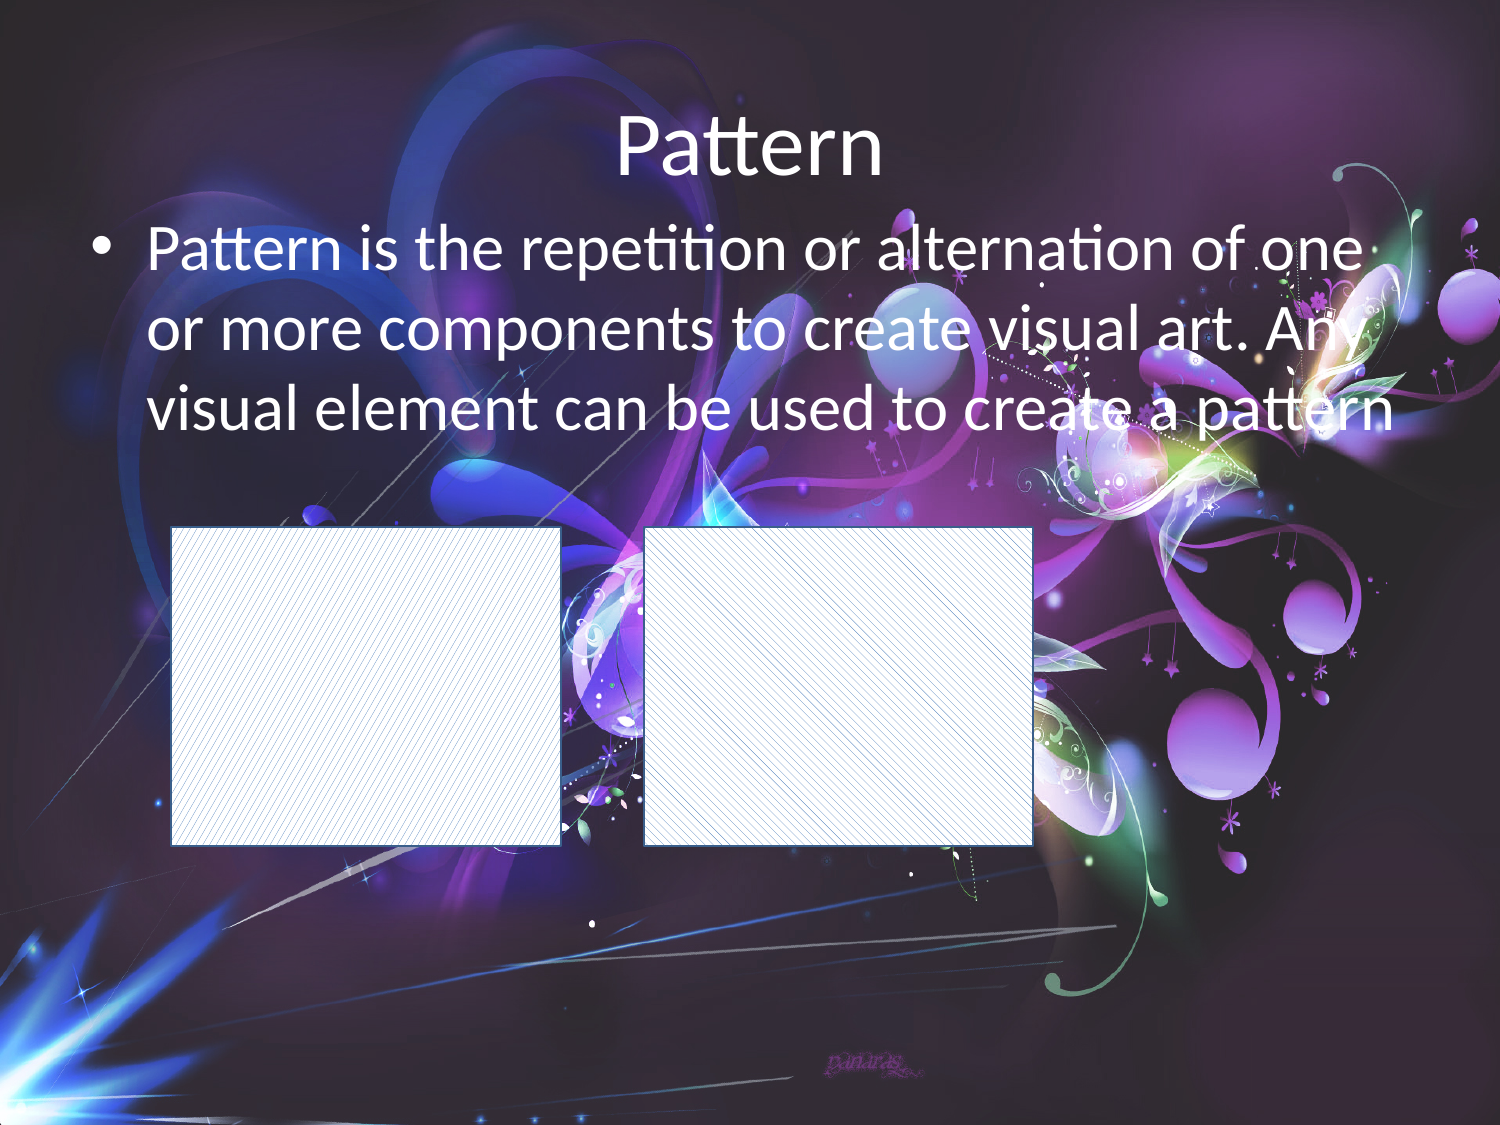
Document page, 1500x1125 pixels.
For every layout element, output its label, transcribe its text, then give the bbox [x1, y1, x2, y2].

list Pattern is the repetition or alternation of one or more components to create visual art. Any visual element can be used to create a pattern [75, 196, 1425, 939]
title Pattern [75, 45, 1425, 196]
list Letterform can be abstract physical representation of the spoken word H h h h. [0, 0, 1500, 1125]
text_box [170, 526, 562, 847]
text_box [643, 526, 1034, 847]
